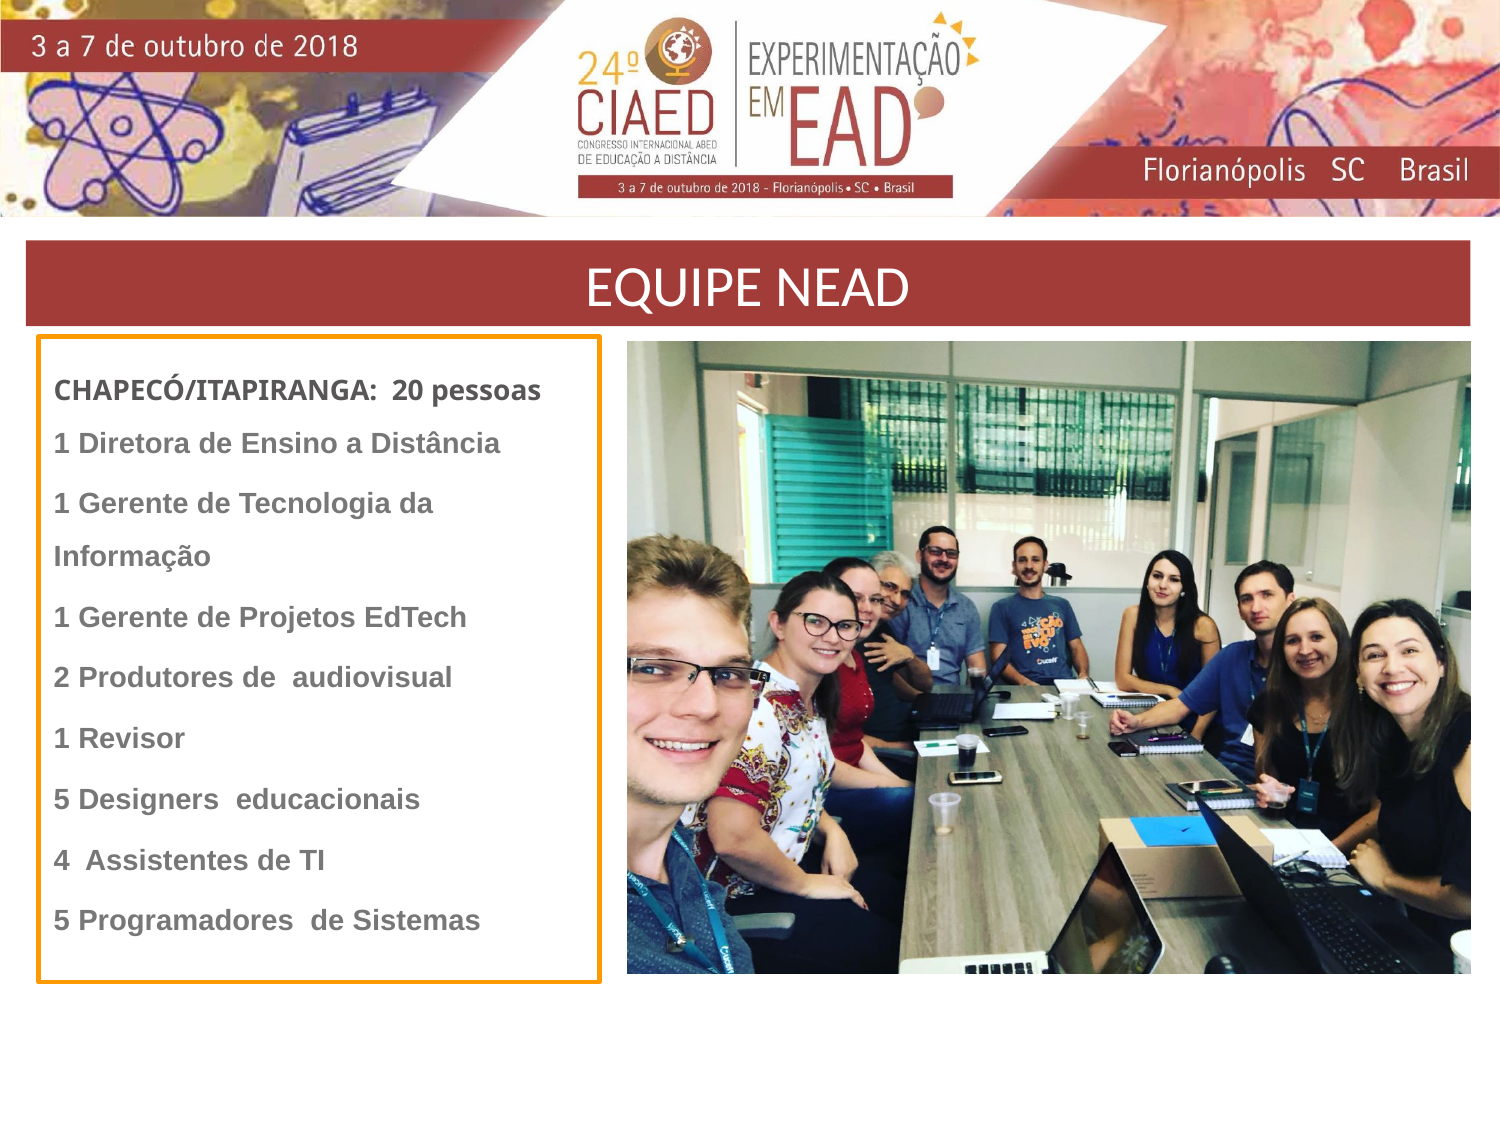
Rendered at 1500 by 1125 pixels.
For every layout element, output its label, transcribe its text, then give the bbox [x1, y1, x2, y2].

text_box EQUIPE NEAD [25, 240, 1471, 327]
text_box CHAPECÓ/ITAPIRANGA: 20 pessoas 1 Diretora de Ensino a Distância 1 Gerente de Tecnologia da Informação 1 Gerente de Projetos EdTech 2 Produtores de audiovisual 1 Revisor 5 Designers educacionais 4 Assistentes de TI 5 Programadores de Sistemas [38, 336, 600, 983]
picture [0, 0, 1500, 217]
picture [626, 340, 1471, 974]
